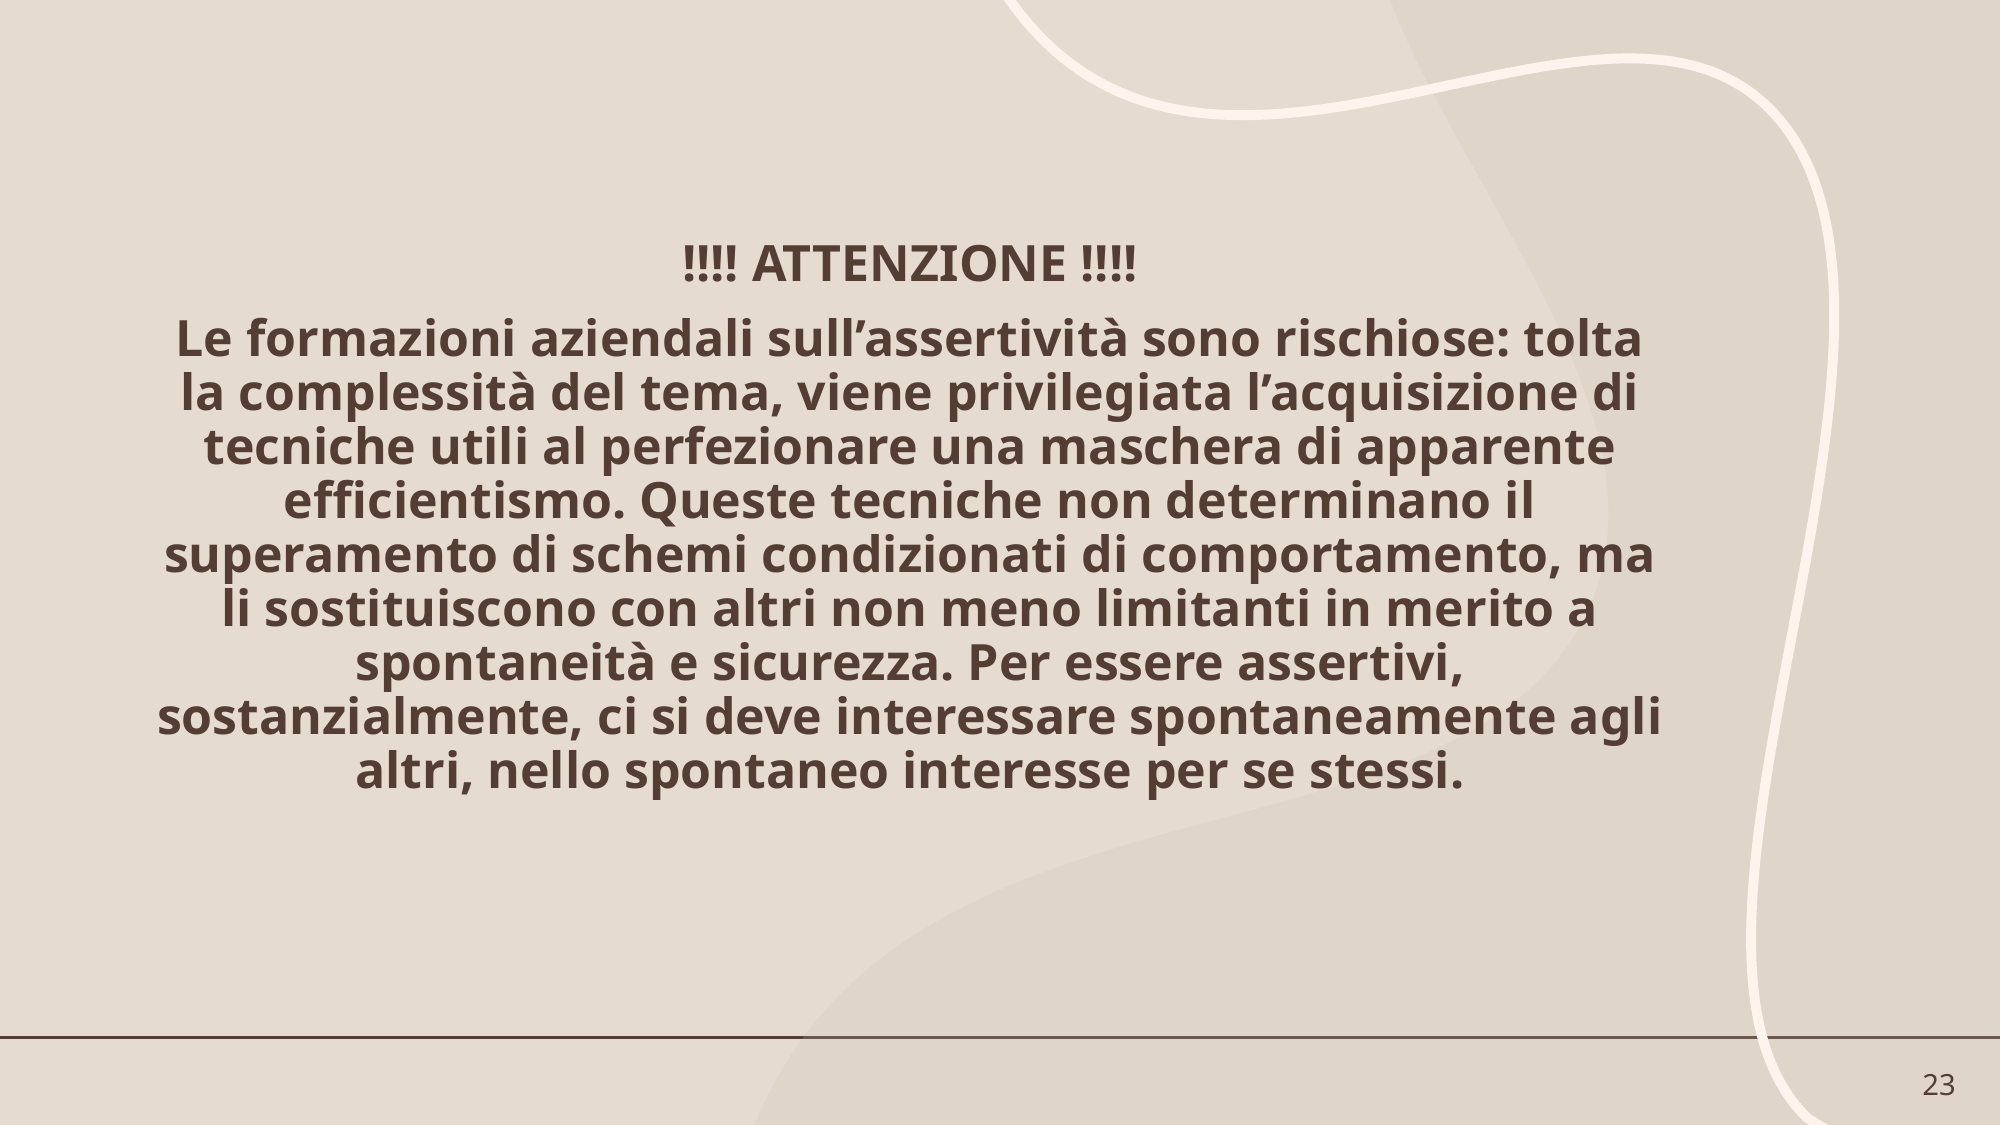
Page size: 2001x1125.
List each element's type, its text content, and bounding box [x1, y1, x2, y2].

slide_number 23 [1808, 1060, 1971, 1112]
list !!!! ATTENZIONE !!!! Le formazioni aziendali sull’assertività sono rischiose: tolta la complessità del tema, viene privilegiata l’acquisizione di tecniche utili al perfezionare una maschera di apparente efficientismo. Queste tecniche non determinano il superamento di schemi condizionati di comportamento, ma li sostituiscono con altri non meno limitanti in merito a spontaneità e sicurezza. Per essere assertivi, sostanzialmente, ci si deve interessare spontaneamente agli altri, nello spontaneo interesse per se stessi. [141, 230, 1678, 867]
